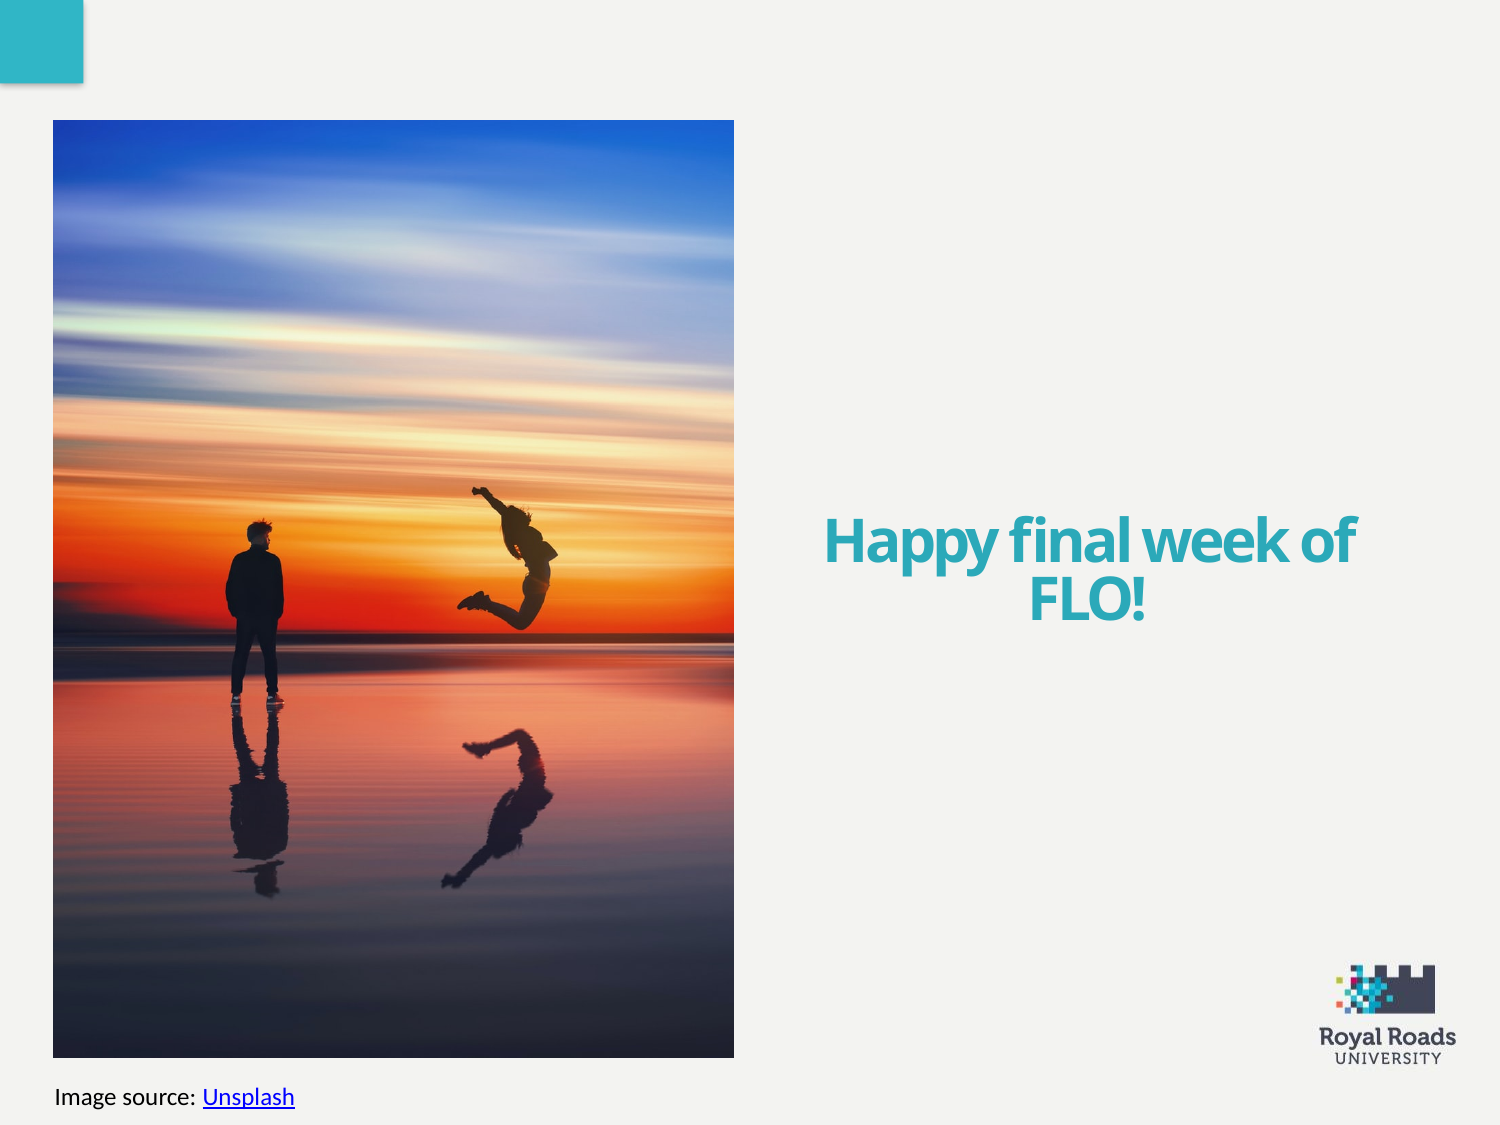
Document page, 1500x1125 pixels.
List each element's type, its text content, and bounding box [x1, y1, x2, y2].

list Happy final week of FLO! [797, 508, 1379, 563]
picture [0, 0, 1500, 1125]
text_box Image source: Unsplash [39, 1072, 579, 1118]
